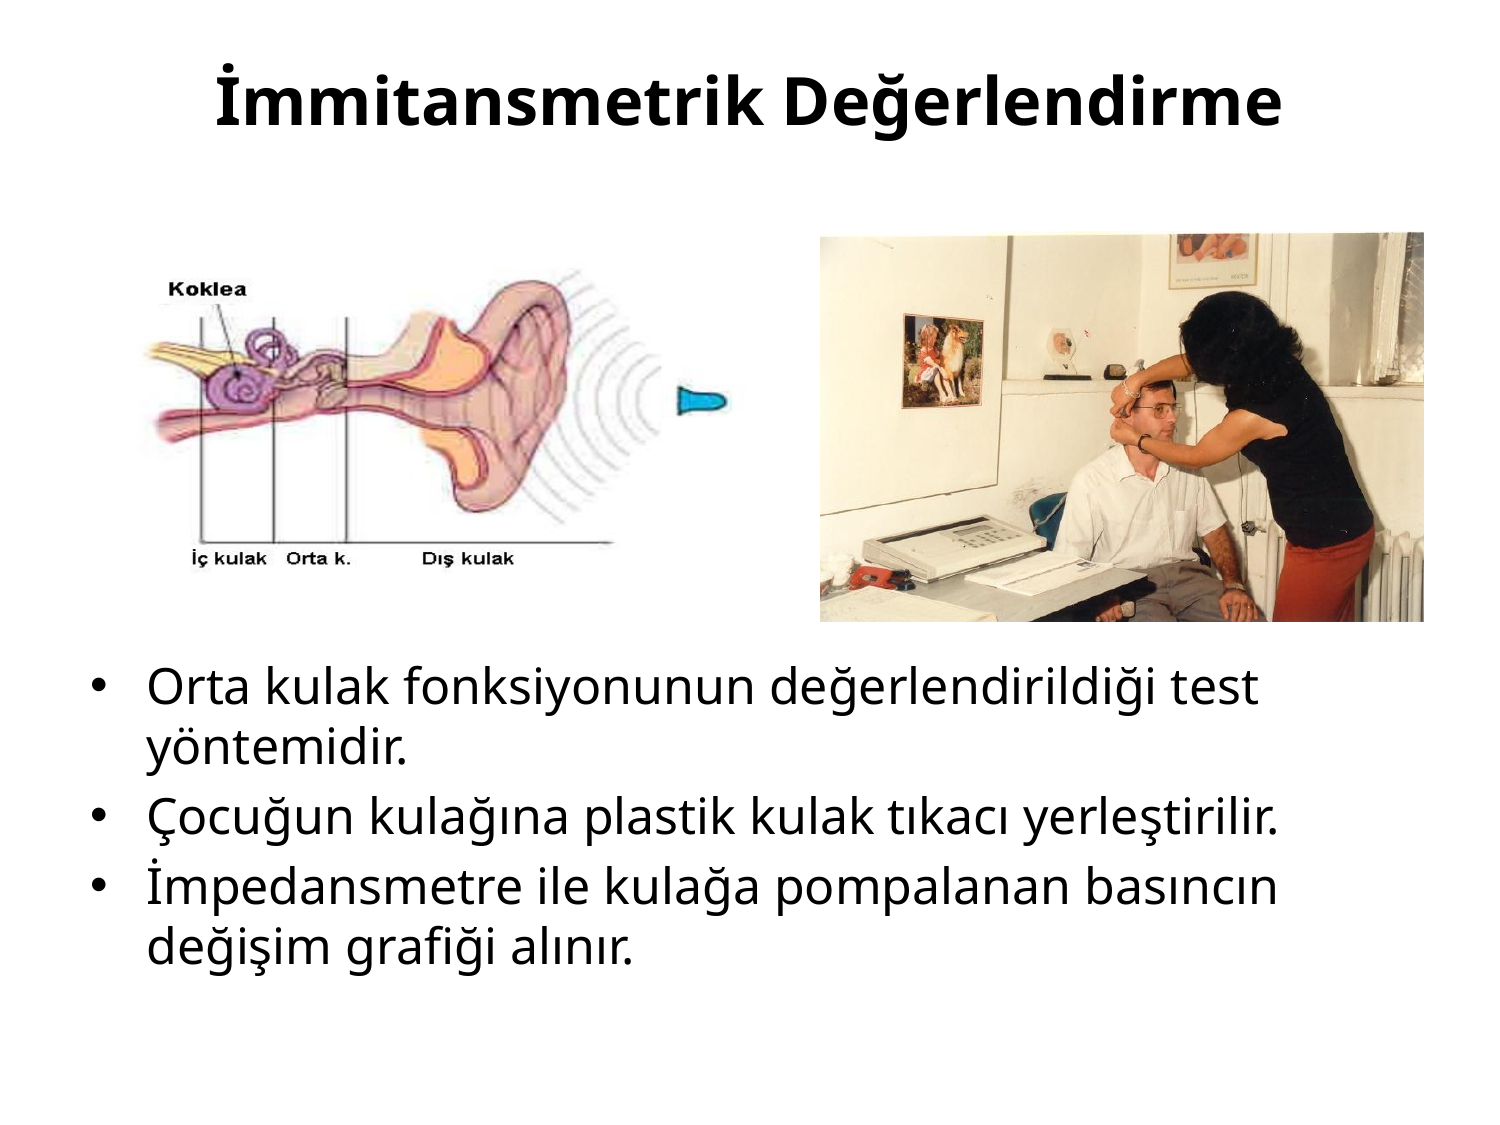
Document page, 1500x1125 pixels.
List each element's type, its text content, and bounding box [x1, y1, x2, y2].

list Orta kulak fonksiyonunun değerlendirildiği test yöntemidir. Çocuğun kulağına plastik kulak tıkacı yerleştirilir. İmpedansmetre ile kulağa pompalanan basıncın değişim grafiği alınır. [75, 646, 1459, 1006]
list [820, 231, 1424, 622]
title İmmitansmetrik Değerlendirme [75, 45, 1425, 233]
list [111, 231, 762, 627]
